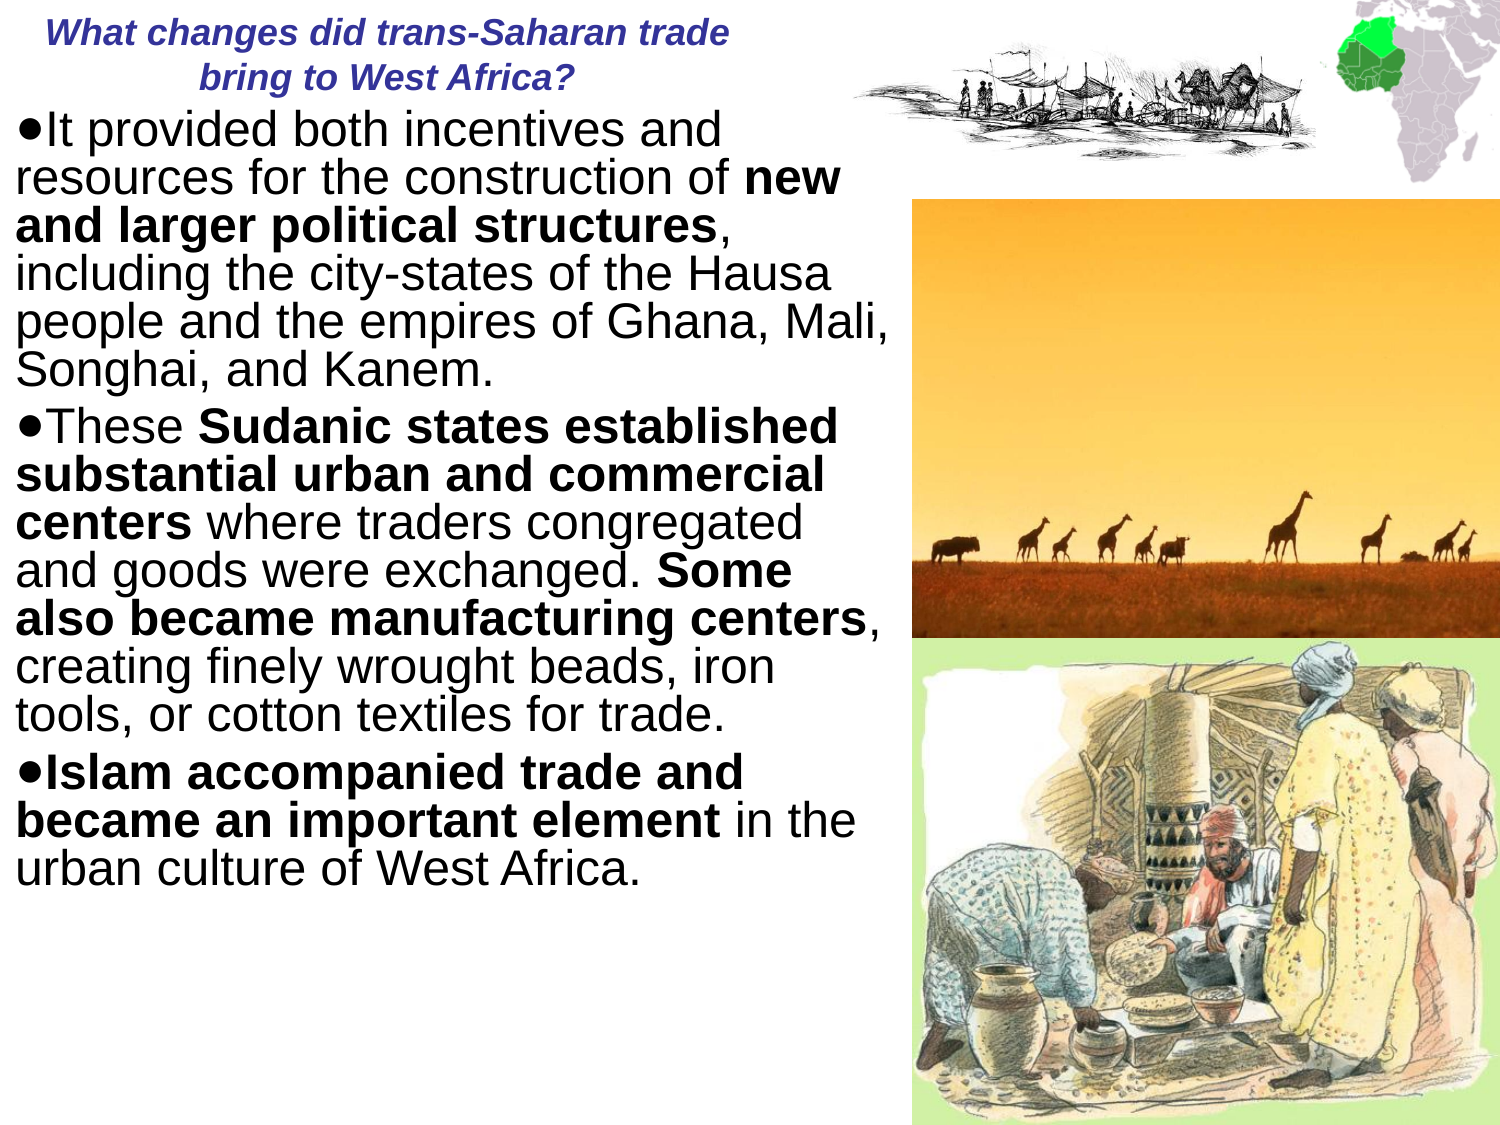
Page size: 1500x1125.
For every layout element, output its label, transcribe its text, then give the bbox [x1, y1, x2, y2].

list It provided both incentives and resources for the construction of new and larger political structures, including the city-states of the Hausa people and the empires of Ghana, Mali, Songhai, and Kanem. These Sudanic states established substantial urban and commercial centers where traders congregated and goods were exchanged. Some also became manufacturing centers, creating finely wrought beads, iron tools, or cotton textiles for trade. Islam accompanied trade and became an important element in the urban culture of West Africa. [0, 100, 913, 1125]
title What changes did trans-Saharan trade bring to West Africa? [0, 0, 775, 100]
picture [852, 0, 1500, 1125]
